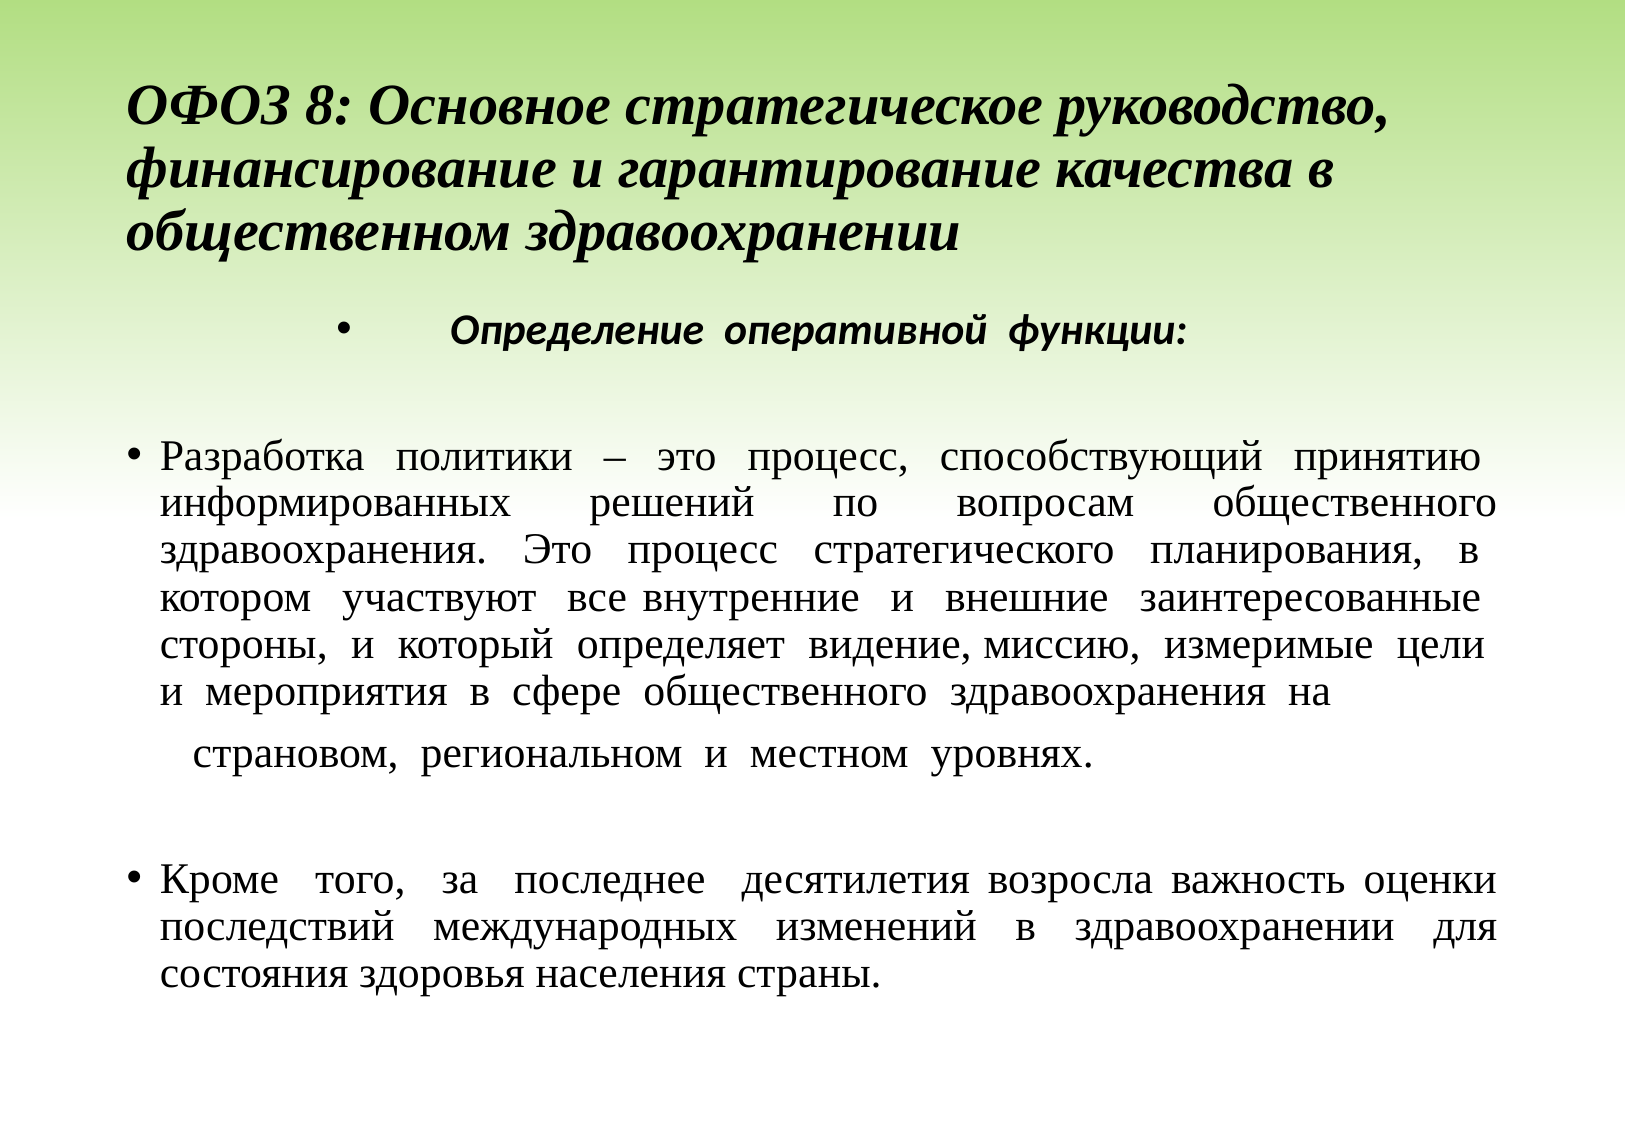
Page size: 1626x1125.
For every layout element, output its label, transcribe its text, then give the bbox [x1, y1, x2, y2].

title ОФОЗ 8: Основное стратегическое руководство, финансирование и гарантирование качества в общественном здравоохранении [111, 59, 1514, 278]
list Определение оперативной функции: Разработка политики – это процесс, способствующий принятию информированных решений по вопросам общественного здравоохранения. Это процесс стратегического планирования, в котором участвуют все внутренние и внешние заинтересованные стороны, и который определяет видение, миссию, измеримые цели и мероприятия в сфере общественного здравоохранения на страновом, региональном и местном уровнях. Кроме того, за последнее десятилетия возросла важность оценки последствий международных изменений в здравоохранении для состояния здоровья населения страны. [111, 299, 1514, 1014]
